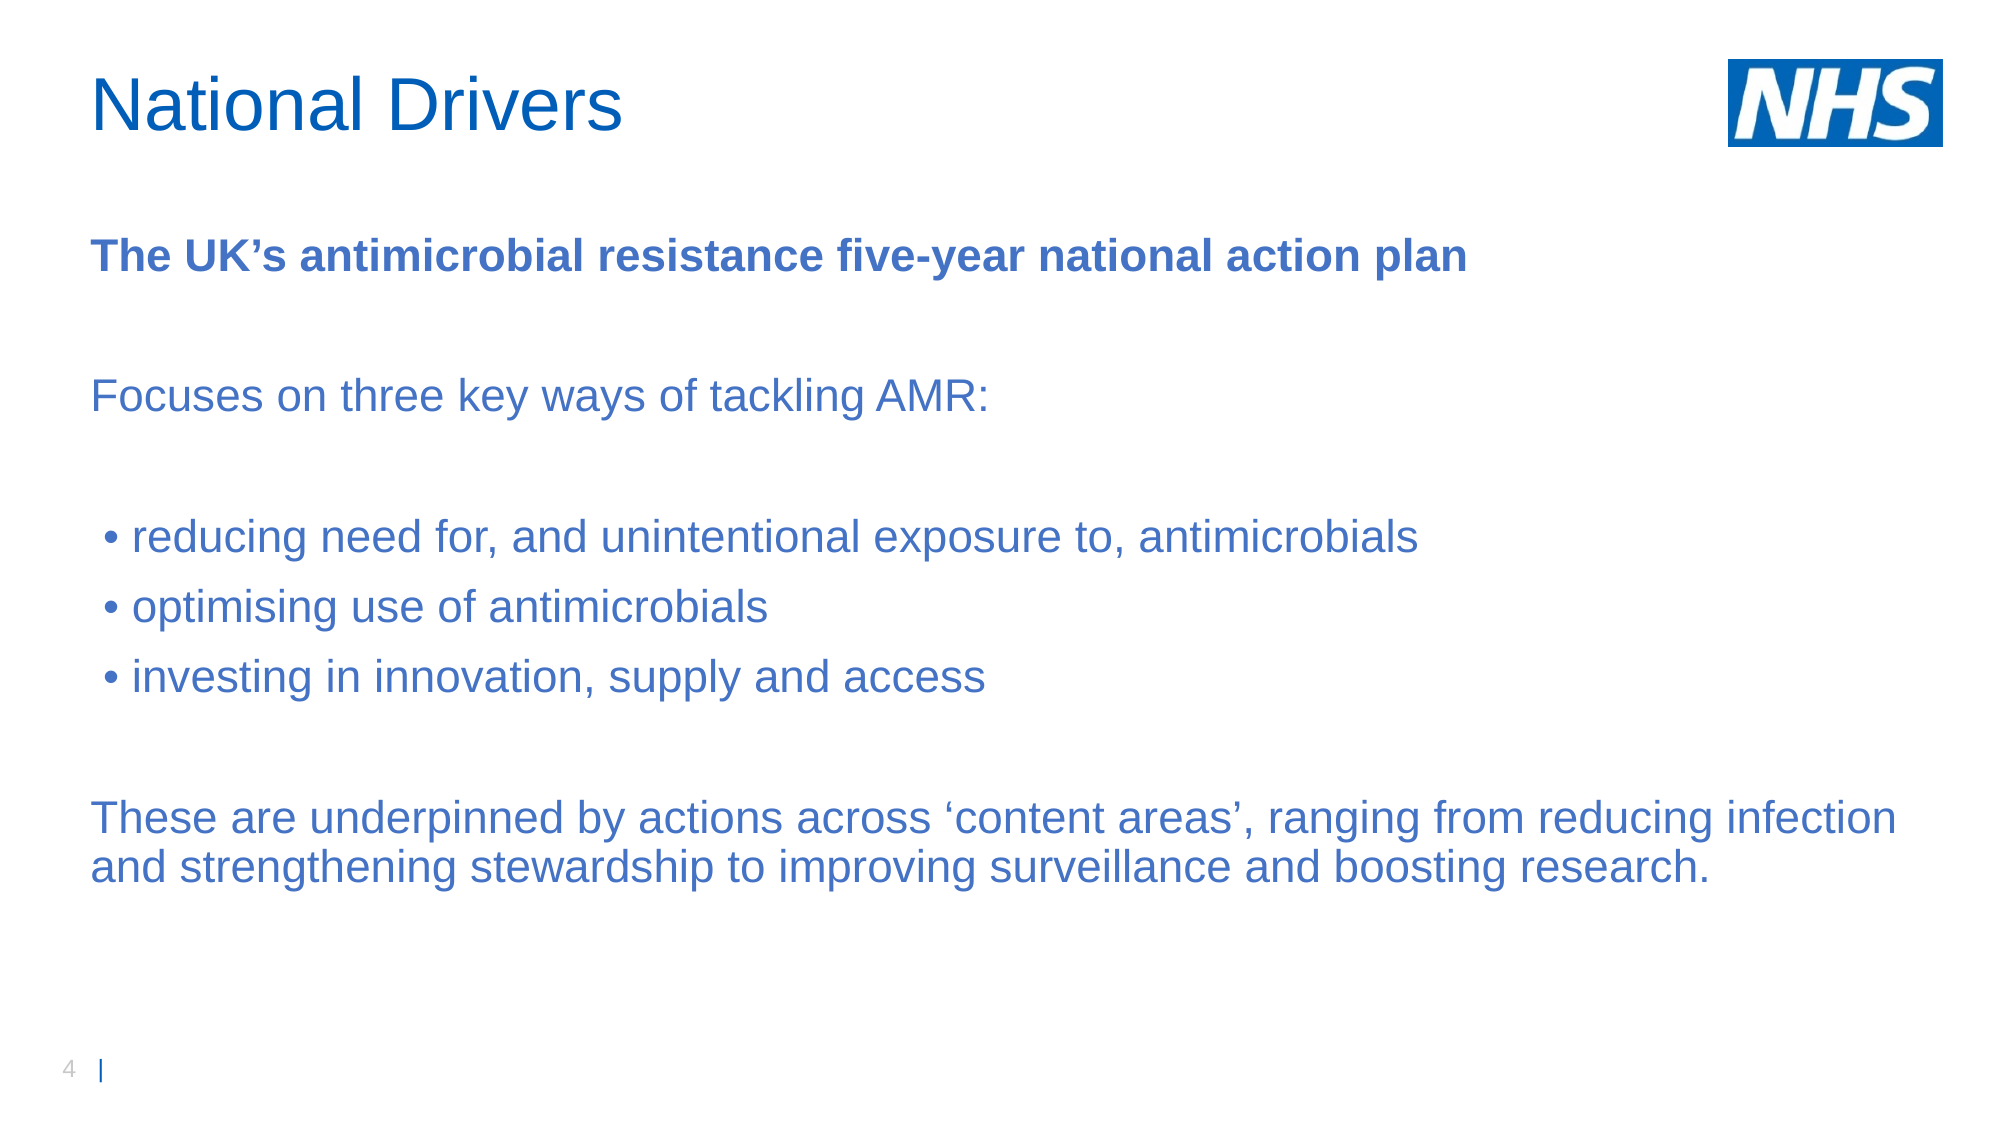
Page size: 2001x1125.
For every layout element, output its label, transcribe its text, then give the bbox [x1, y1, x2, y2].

title National Drivers [75, 56, 1822, 157]
list The UK’s antimicrobial resistance five-year national action plan Focuses on three key ways of tackling AMR: • reducing need for, and unintentional exposure to, antimicrobials • optimising use of antimicrobials • investing in innovation, supply and access These are underpinned by actions across ‘content areas’, ranging from reducing infection and strengthening stewardship to improving surveillance and boosting research. [75, 223, 1945, 964]
picture [1822, 59, 1943, 147]
